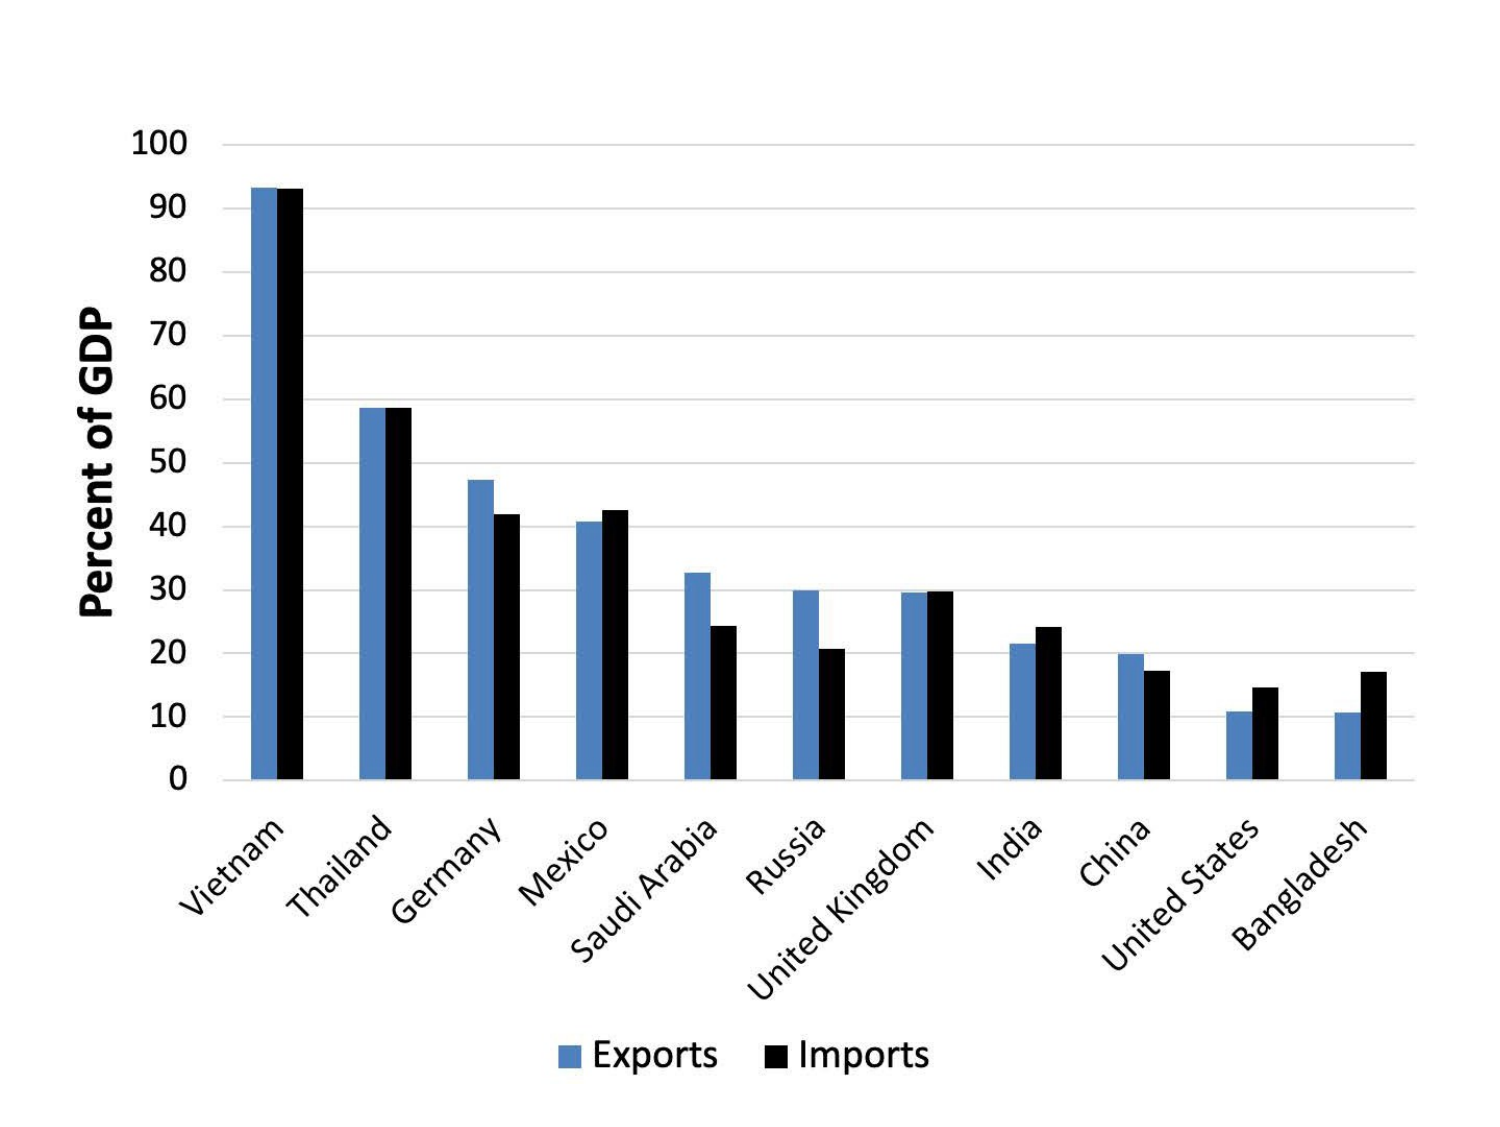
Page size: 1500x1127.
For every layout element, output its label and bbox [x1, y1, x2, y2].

picture [74, 124, 1417, 1084]
